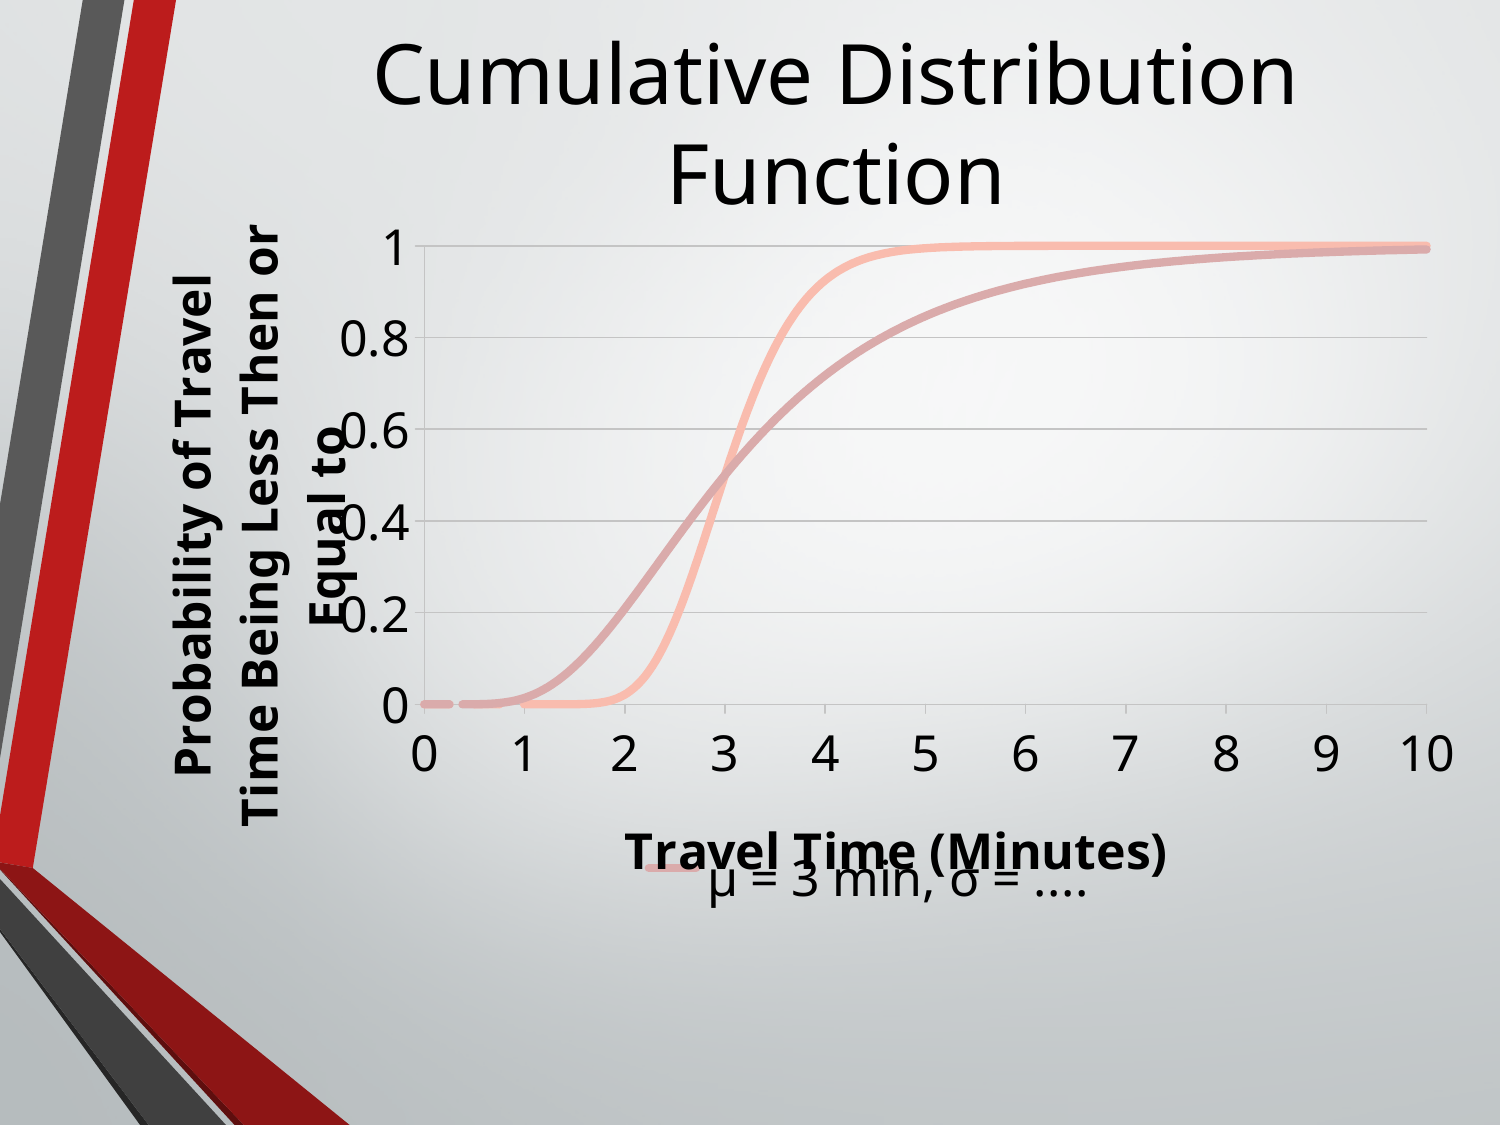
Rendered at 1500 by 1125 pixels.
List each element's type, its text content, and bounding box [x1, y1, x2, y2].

title Cumulative Distribution Function [204, 0, 1469, 212]
chart [142, 212, 1500, 1023]
